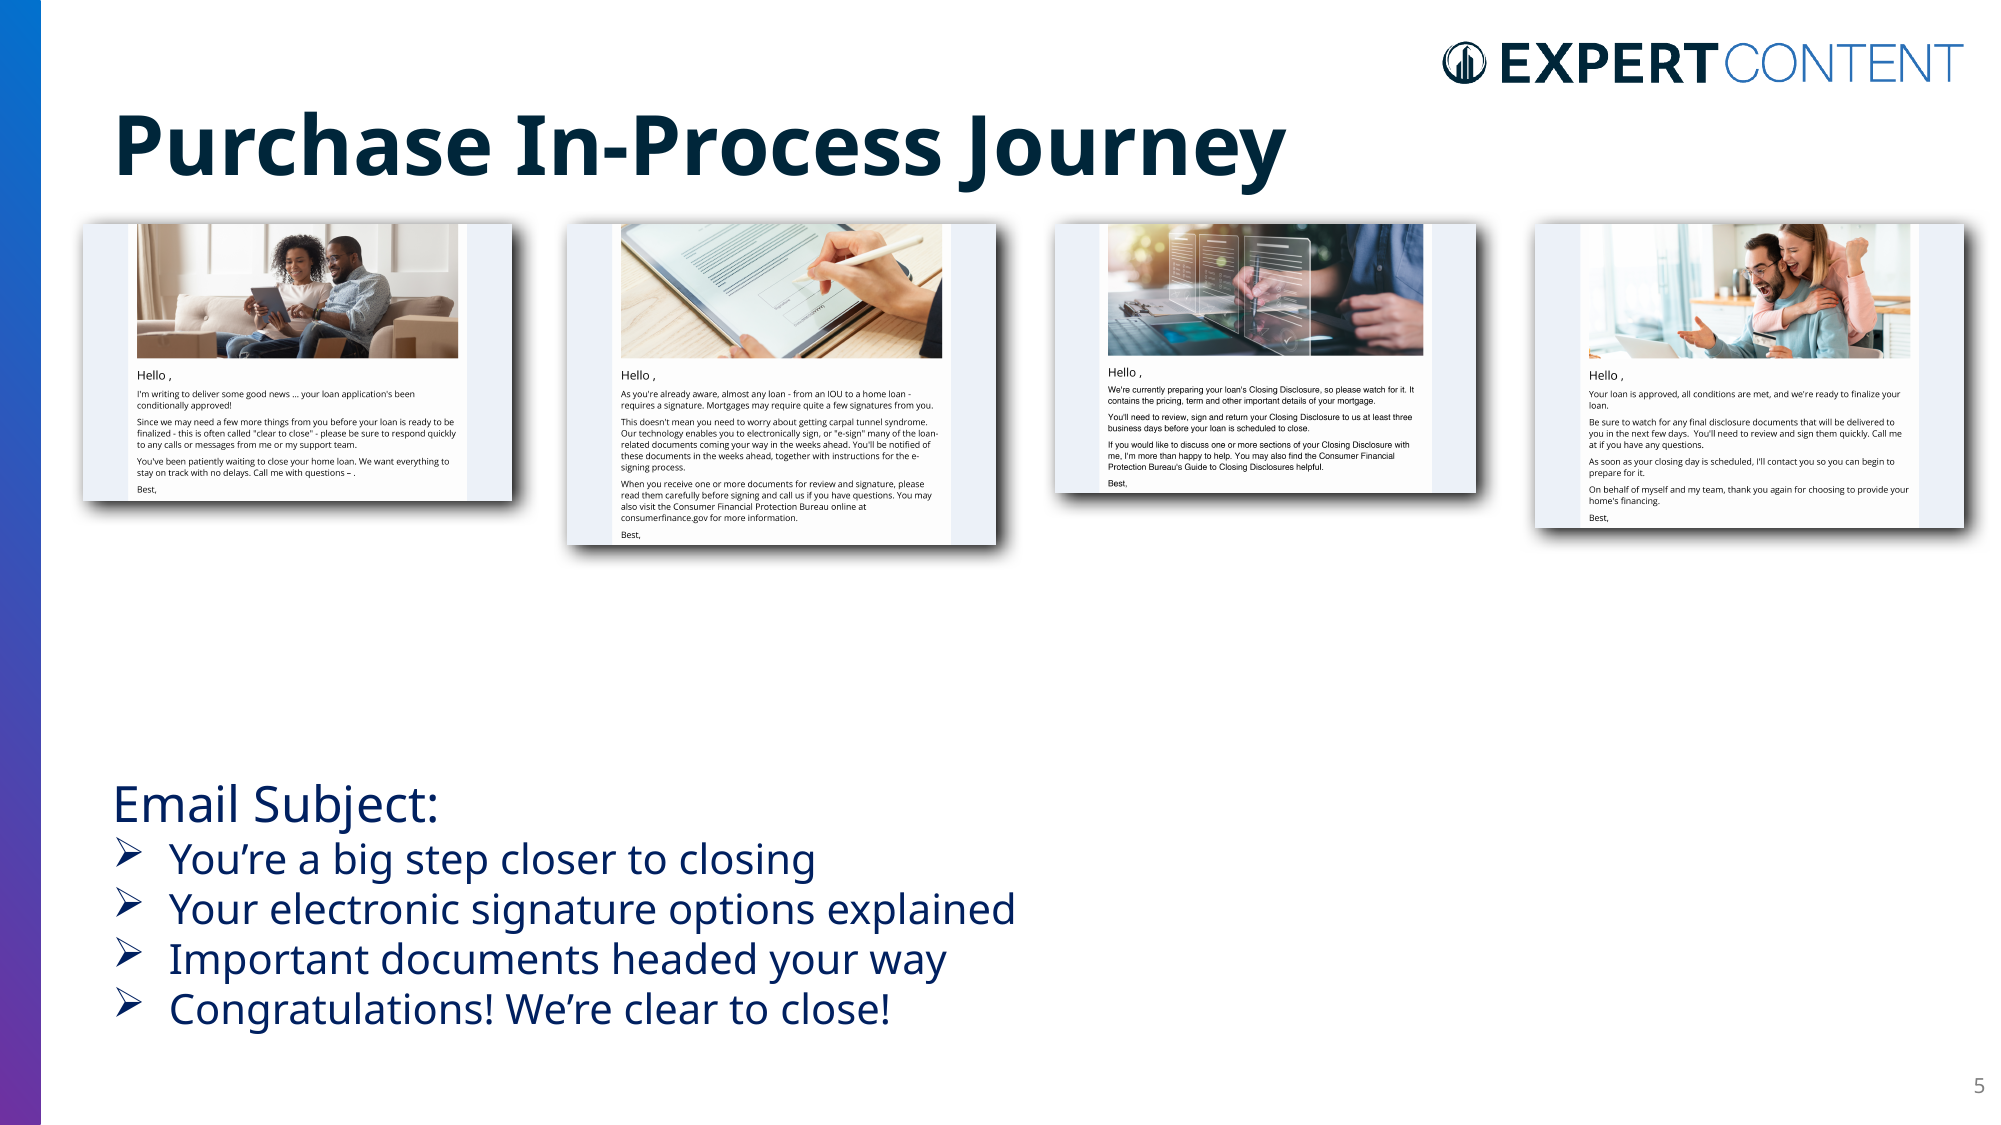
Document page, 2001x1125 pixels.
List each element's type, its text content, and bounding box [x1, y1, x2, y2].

picture [1055, 224, 1476, 493]
picture [1442, 41, 1964, 85]
picture [567, 224, 996, 545]
picture [1442, 41, 1461, 58]
picture [1535, 224, 1964, 528]
picture [1446, 45, 1484, 76]
text_box Email Subject: You’re a big step closer to closing Your electronic signature options explained Important documents headed your way Congratulations! We’re clear to close! [97, 765, 1854, 999]
picture [83, 224, 512, 501]
text_box Purchase In-Process Journey [97, 51, 1732, 202]
